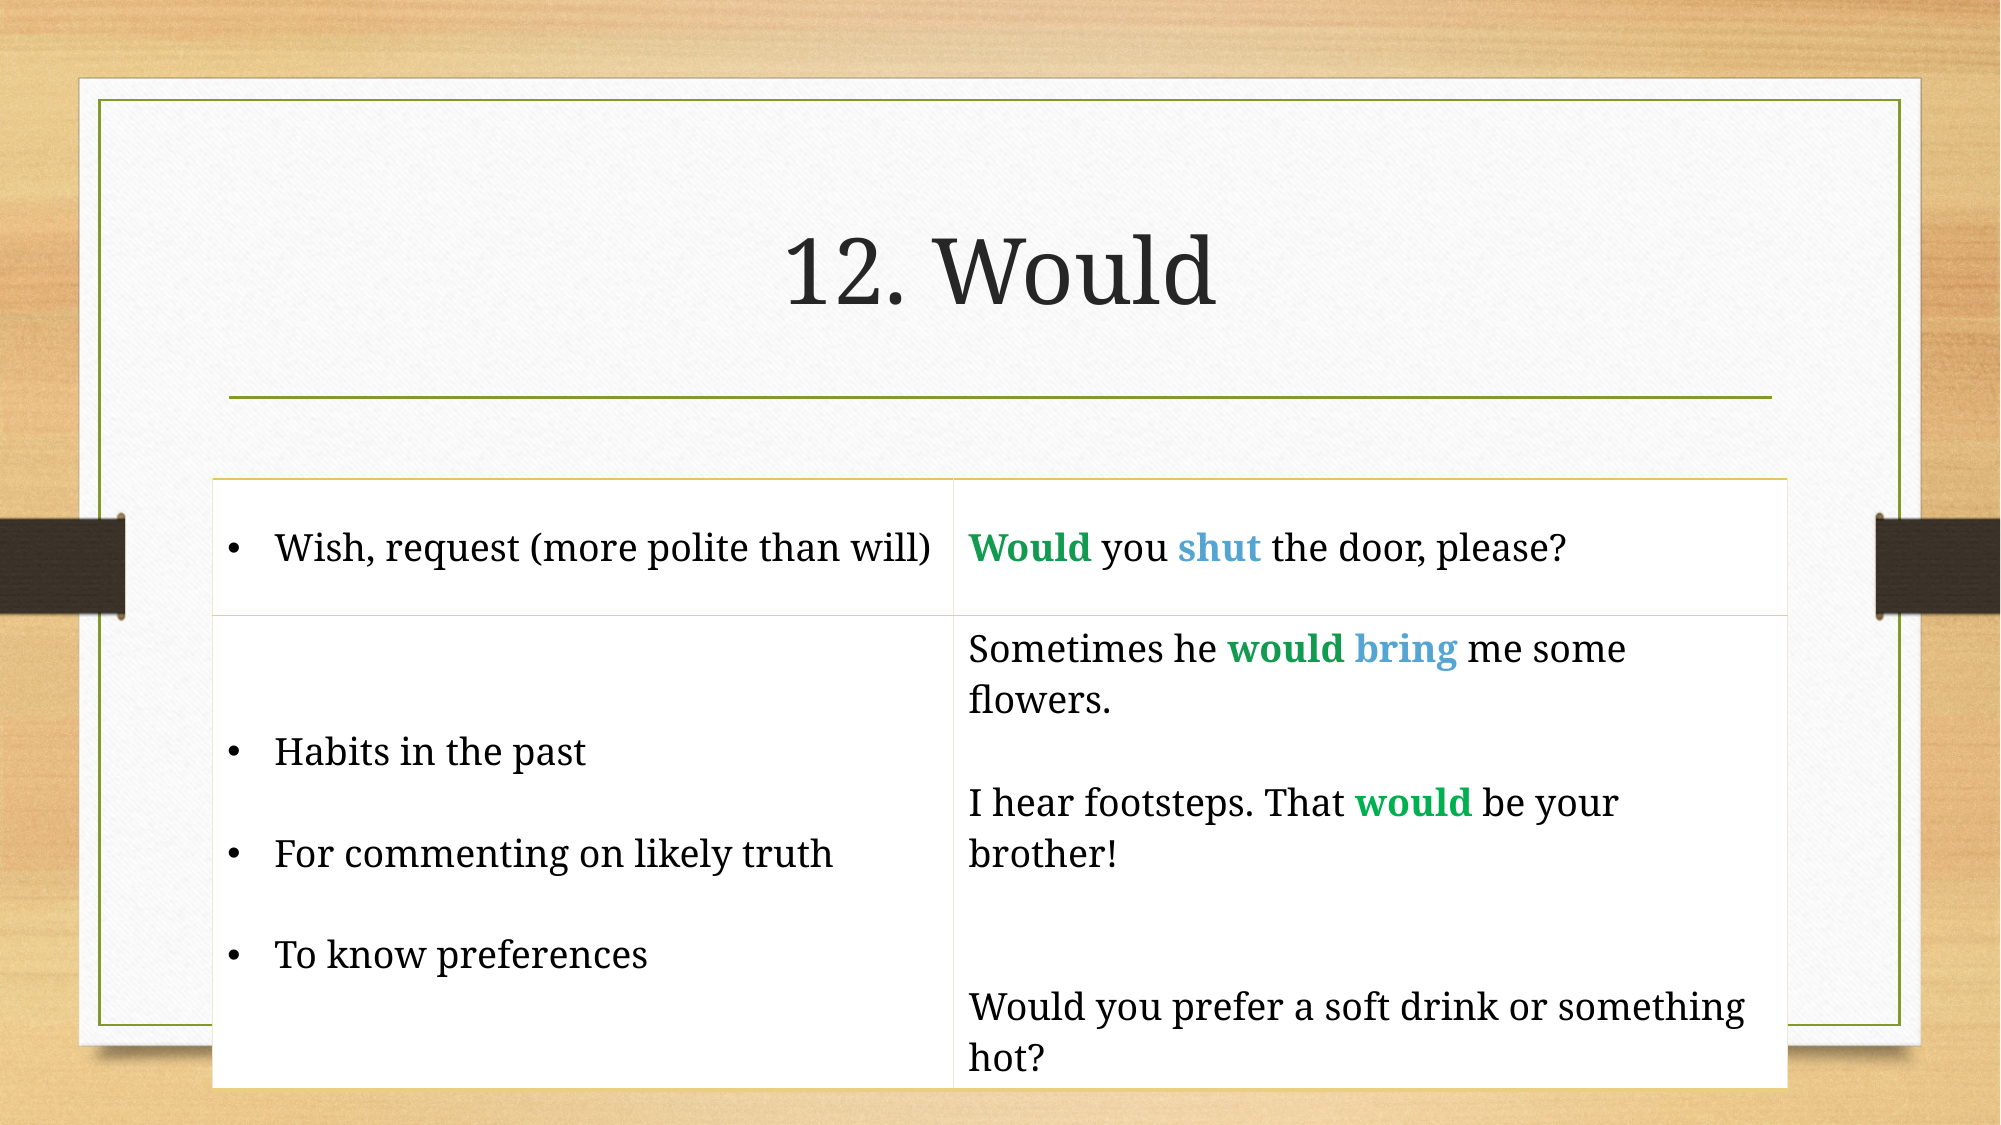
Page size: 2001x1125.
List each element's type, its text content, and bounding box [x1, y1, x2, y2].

table_header Would you shut the door, please? [954, 480, 1787, 615]
table_cell Habits in the past For commenting on likely truth To know preferences [213, 616, 953, 1088]
picture [0, 0, 2001, 1125]
table_header Wish, request (more polite than will) [213, 480, 953, 615]
title 12. Would [212, 161, 1788, 375]
table_cell Sometimes he would bring me some flowers. I hear footsteps. That would be your brother! Would you prefer a soft drink or something hot? [954, 616, 1787, 1088]
